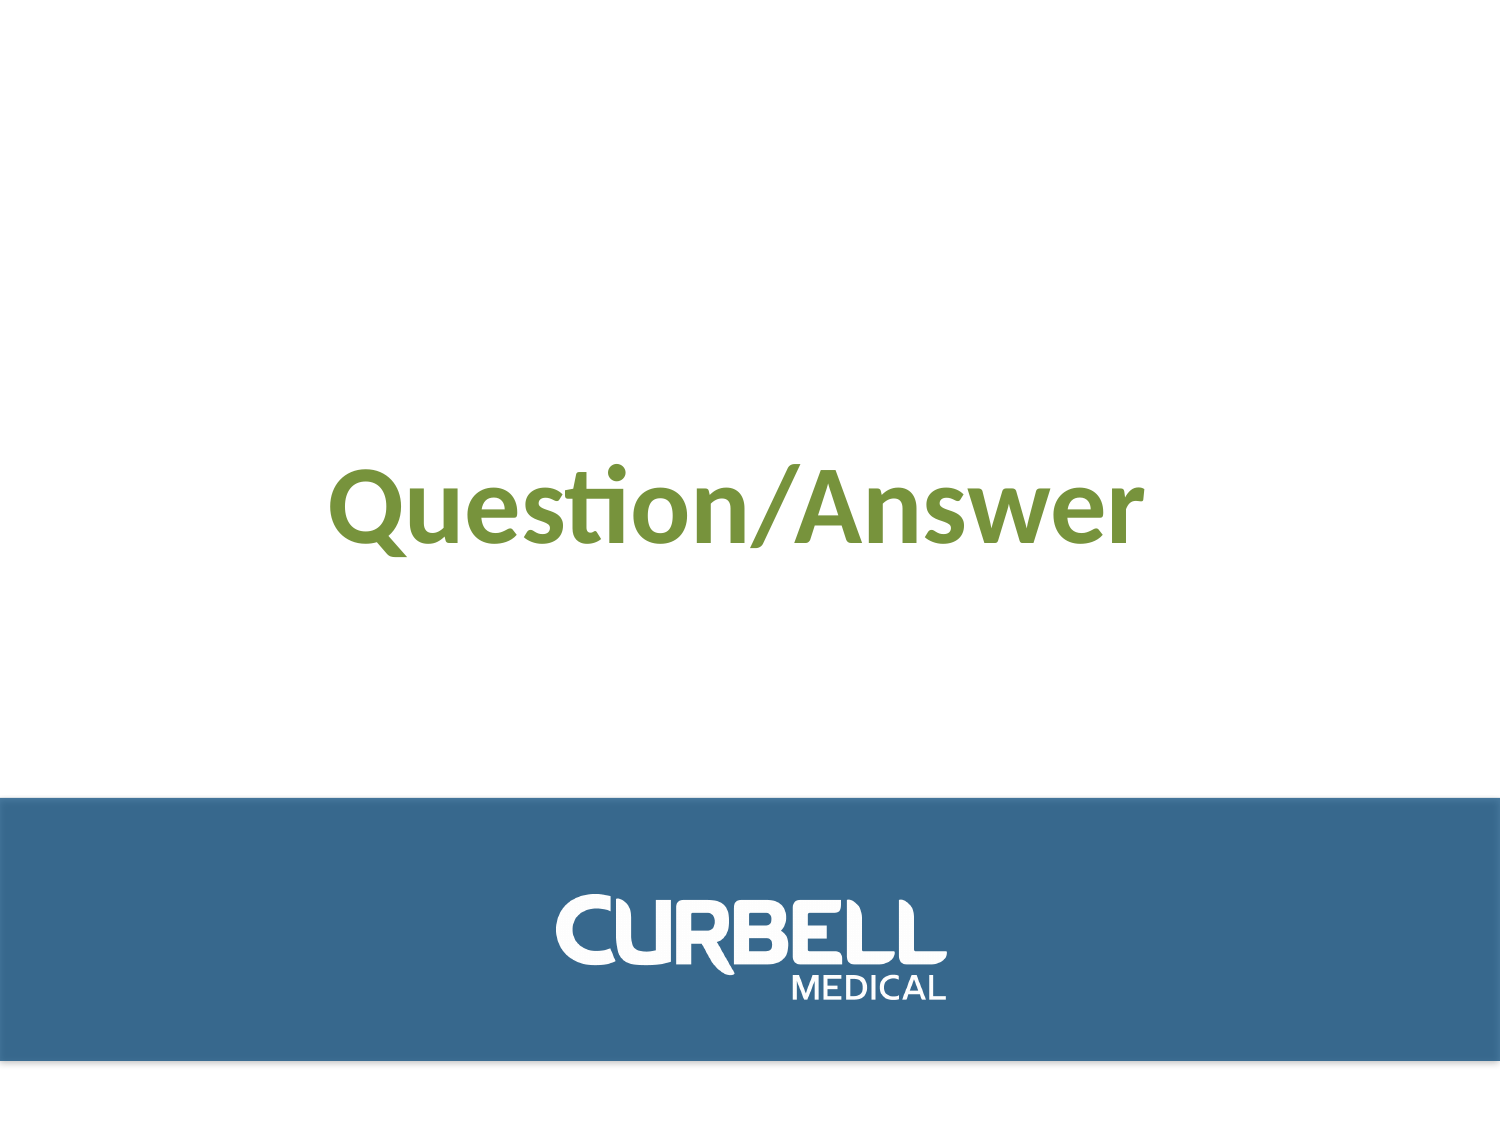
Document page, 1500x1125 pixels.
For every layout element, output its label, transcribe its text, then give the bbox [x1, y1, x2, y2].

text_box [0, 797, 1500, 1062]
picture [556, 882, 947, 1001]
text_box Question/Answer [62, 423, 1412, 574]
